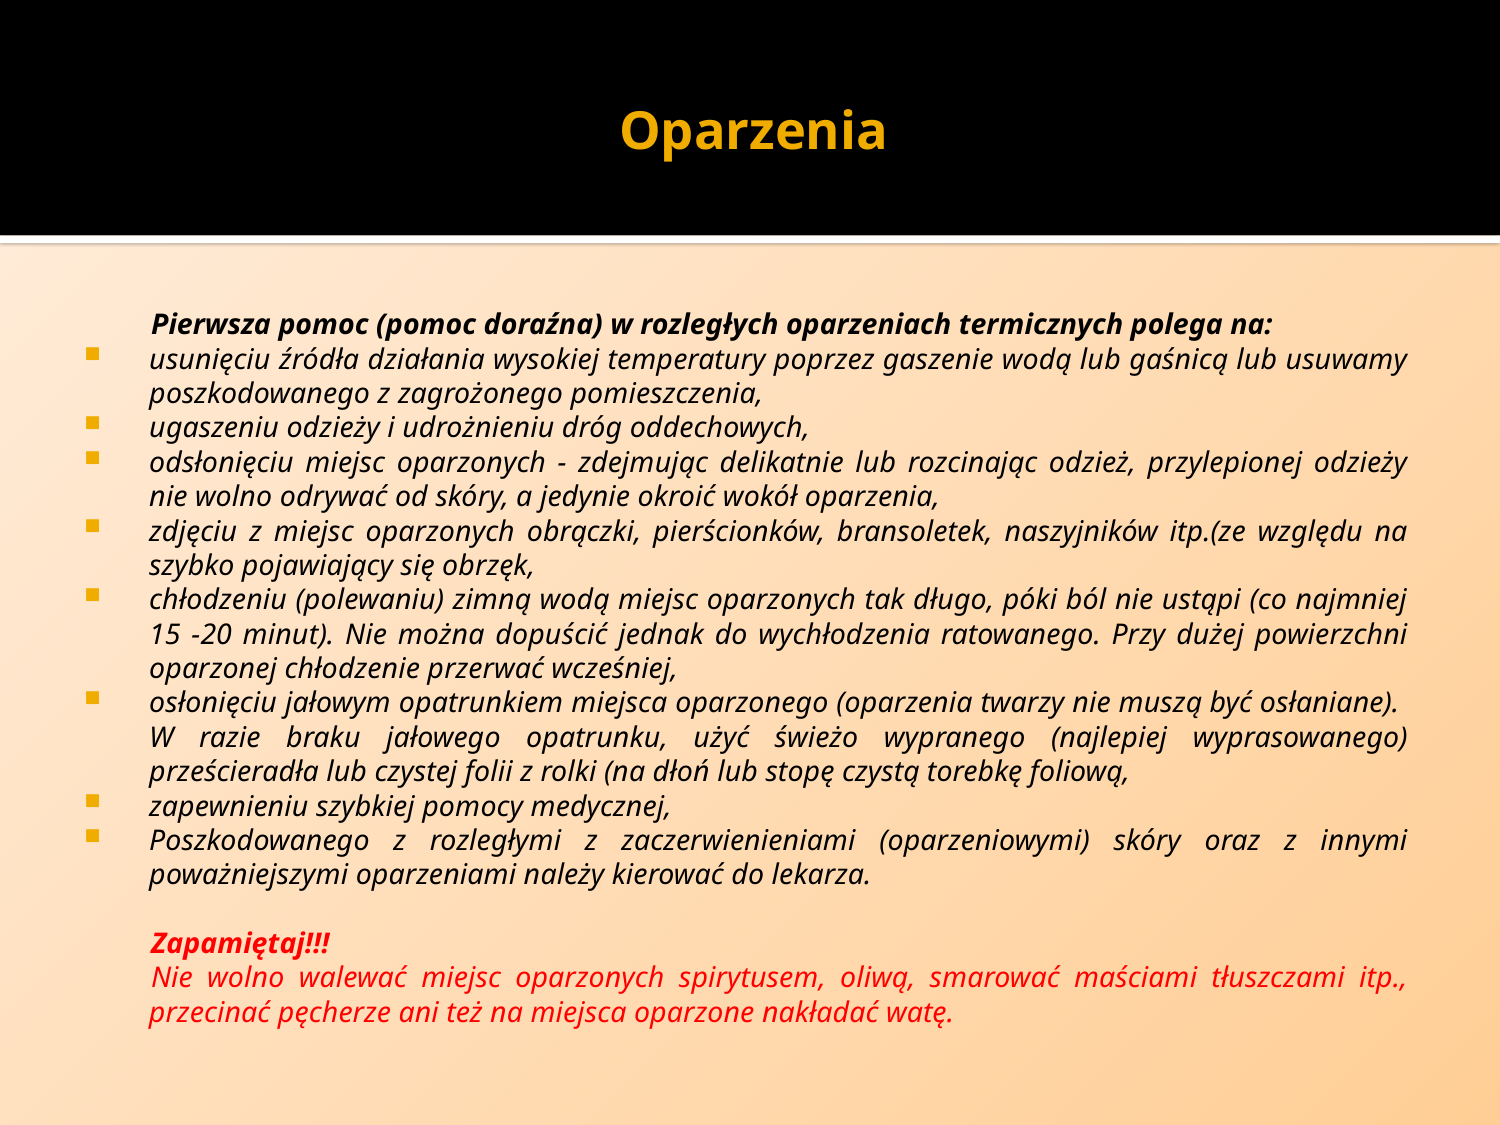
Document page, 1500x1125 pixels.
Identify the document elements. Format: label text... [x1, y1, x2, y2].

title Oparzenia [75, 25, 1425, 231]
list Pierwsza pomoc (pomoc doraźna) w rozległych oparzeniach termicznych polega na: usunięciu źródła działania wysokiej temperatury poprzez gaszenie wodą lub gaśnicą lub usuwamy poszkodowanego z zagrożonego pomieszczenia, ugaszeniu odzieży i udrożnieniu dróg oddechowych, odsłonięciu miejsc oparzonych - zdejmując delikatnie lub rozcinając odzież, przylepionej odzieży nie wolno odrywać od skóry, a jedynie okroić wokół oparzenia, zdjęciu z miejsc oparzonych obrączki, pierścionków, bransoletek, naszyjników itp.(ze względu na szybko pojawiający się obrzęk, chłodzeniu (polewaniu) zimną wodą miejsc oparzonych tak długo, póki ból nie ustąpi (co najmniej 15 -20 minut). Nie można dopuścić jednak do wychłodzenia ratowanego. Przy dużej powierzchni oparzonej chłodzenie przerwać wcześniej, osłonięciu jałowym opatrunkiem miejsca oparzonego (oparzenia twarzy nie muszą być osłaniane). W razie braku jałowego opatrunku, użyć świeżo wypranego (najlepiej wyprasowanego) prześcieradła lub czystej folii z rolki (na dłoń lub stopę czystą torebkę foliową, zapewnieniu szybkiej pomocy medycznej, Poszkodowanego z rozległymi z zaczerwienieniami (oparzeniowymi) skóry oraz z innymi poważniejszymi oparzeniami należy kierować do lekarza. Zapamiętaj!!! Nie wolno walewać miejsc oparzonych spirytusem, oliwą, smarować maściami tłuszczami itp., przecinać pęcherze ani też na miejsca oparzone nakładać watę. [75, 291, 1425, 1050]
